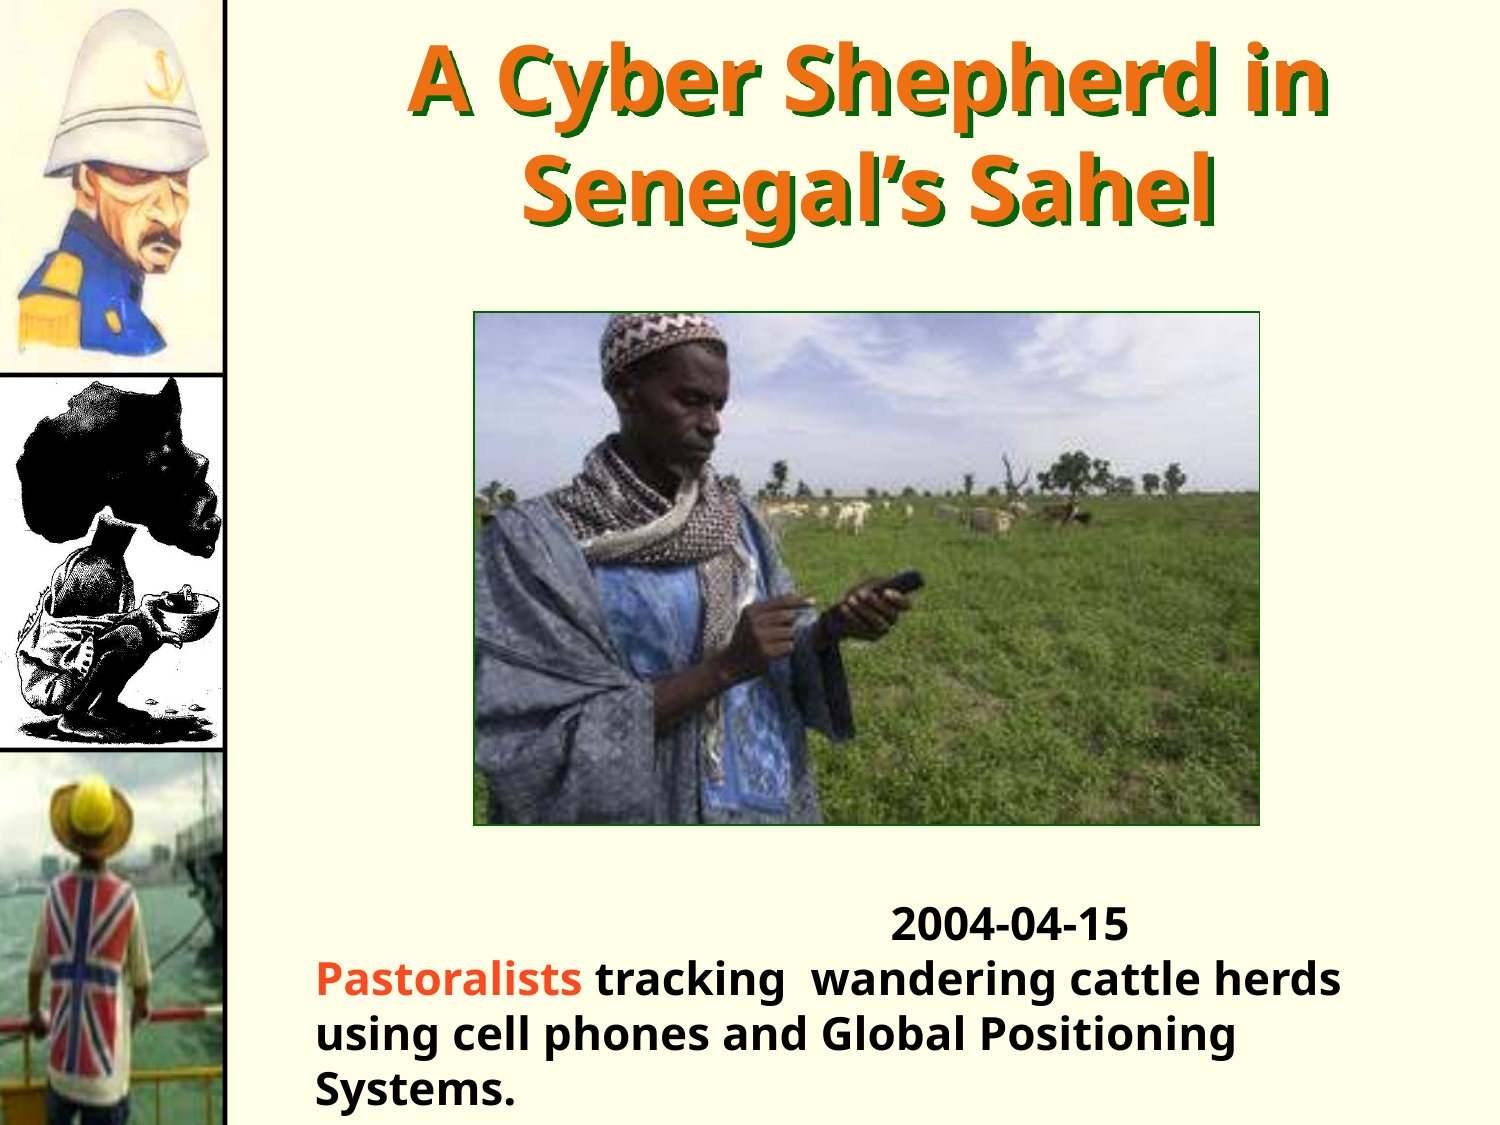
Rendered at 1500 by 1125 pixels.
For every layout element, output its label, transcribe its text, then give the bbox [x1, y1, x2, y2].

picture [474, 312, 1259, 825]
text_box A Cyber Shepherd in Senegal’s Sahel [237, 12, 1500, 248]
picture [0, 378, 222, 747]
picture [0, 753, 222, 1125]
text_box 2004-04-15 Pastoralists tracking wandering cattle herds using cell phones and Global Positioning Systems. [299, 887, 1425, 1123]
